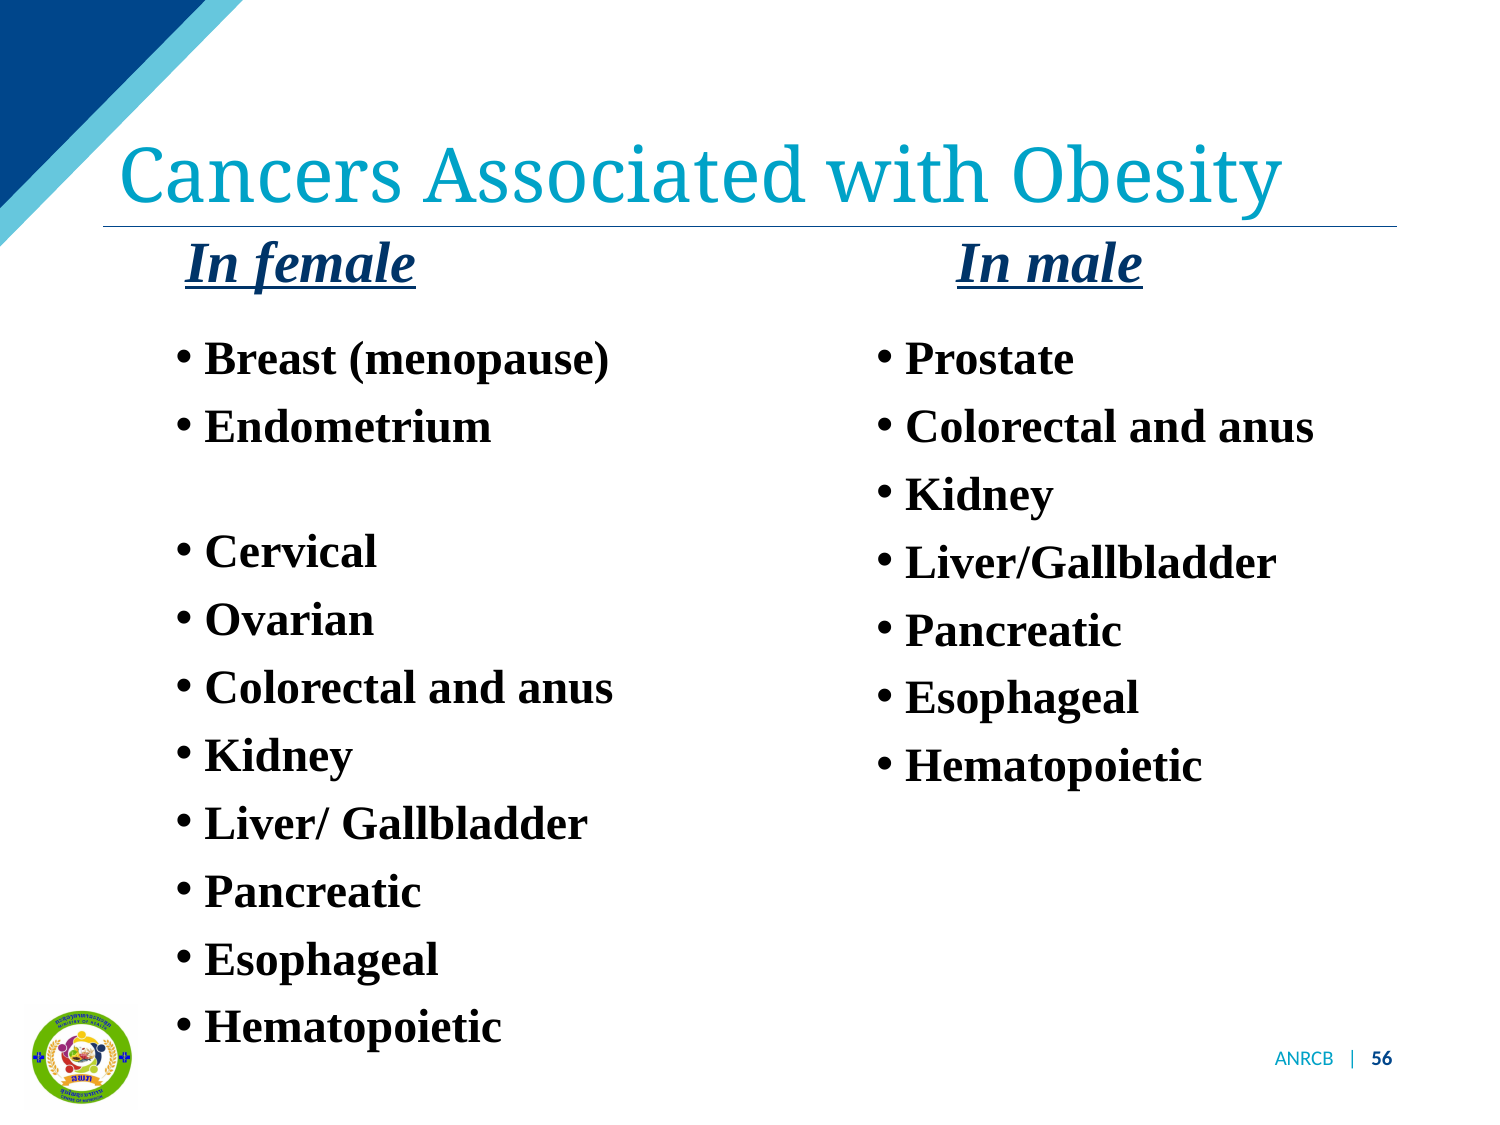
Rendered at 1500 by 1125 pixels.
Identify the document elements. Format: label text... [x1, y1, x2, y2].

title Cancers Associated with Obesity [103, 59, 1397, 227]
slide_number ANRCB | 56 [1159, 1041, 1408, 1073]
picture [24, 1004, 138, 1110]
text_box Breast (menopause) Endometrium Cervical Ovarian Colorectal and anus Kidney Liver/ Gallbladder Pancreatic Esophageal Hematopoietic [160, 319, 705, 1060]
text_box In female [170, 216, 435, 302]
text_box In male [941, 216, 1161, 302]
text_box Prostate Colorectal and anus Kidney Liver/Gallbladder Pancreatic Esophageal Hematopoietic [861, 319, 1449, 799]
